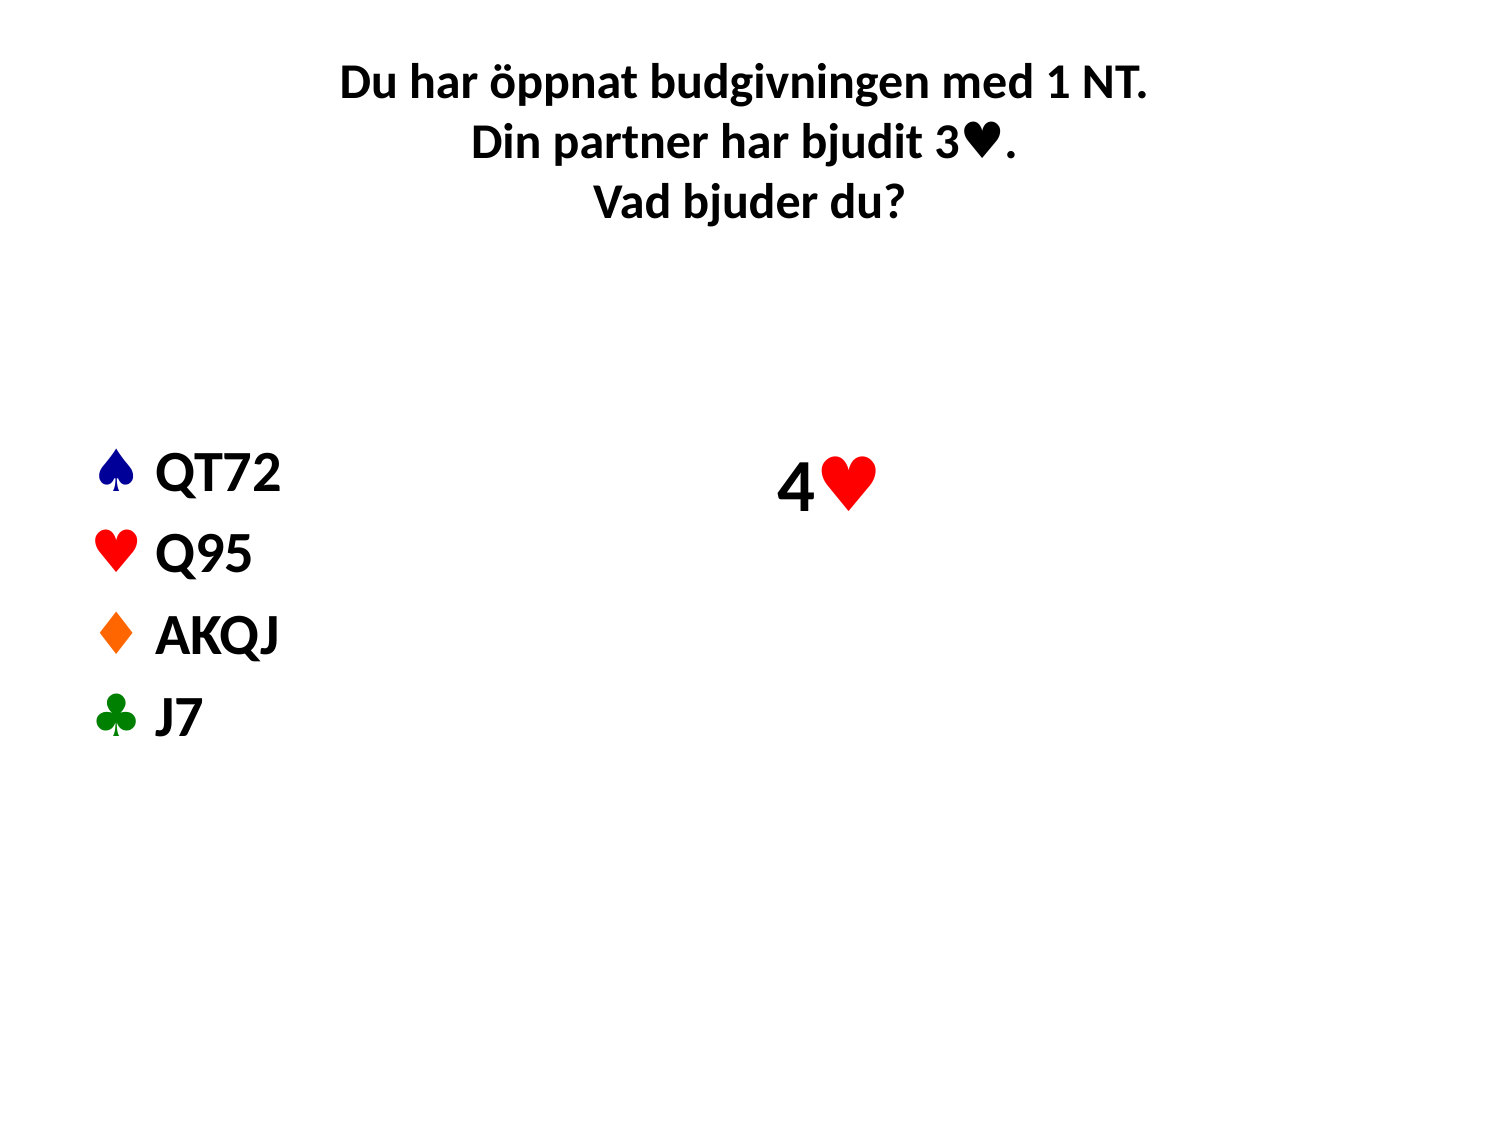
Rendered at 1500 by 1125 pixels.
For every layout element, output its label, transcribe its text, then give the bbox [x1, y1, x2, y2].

list ♠ QT72 ♥ Q95 ♦ AKQJ ♣ J7 [75, 262, 738, 1005]
list 4♥ [762, 262, 1425, 1005]
title Du har öppnat budgivningen med 1 NT. Din partner har bjudit 3♥. Vad bjuder du? [75, 45, 1425, 233]
